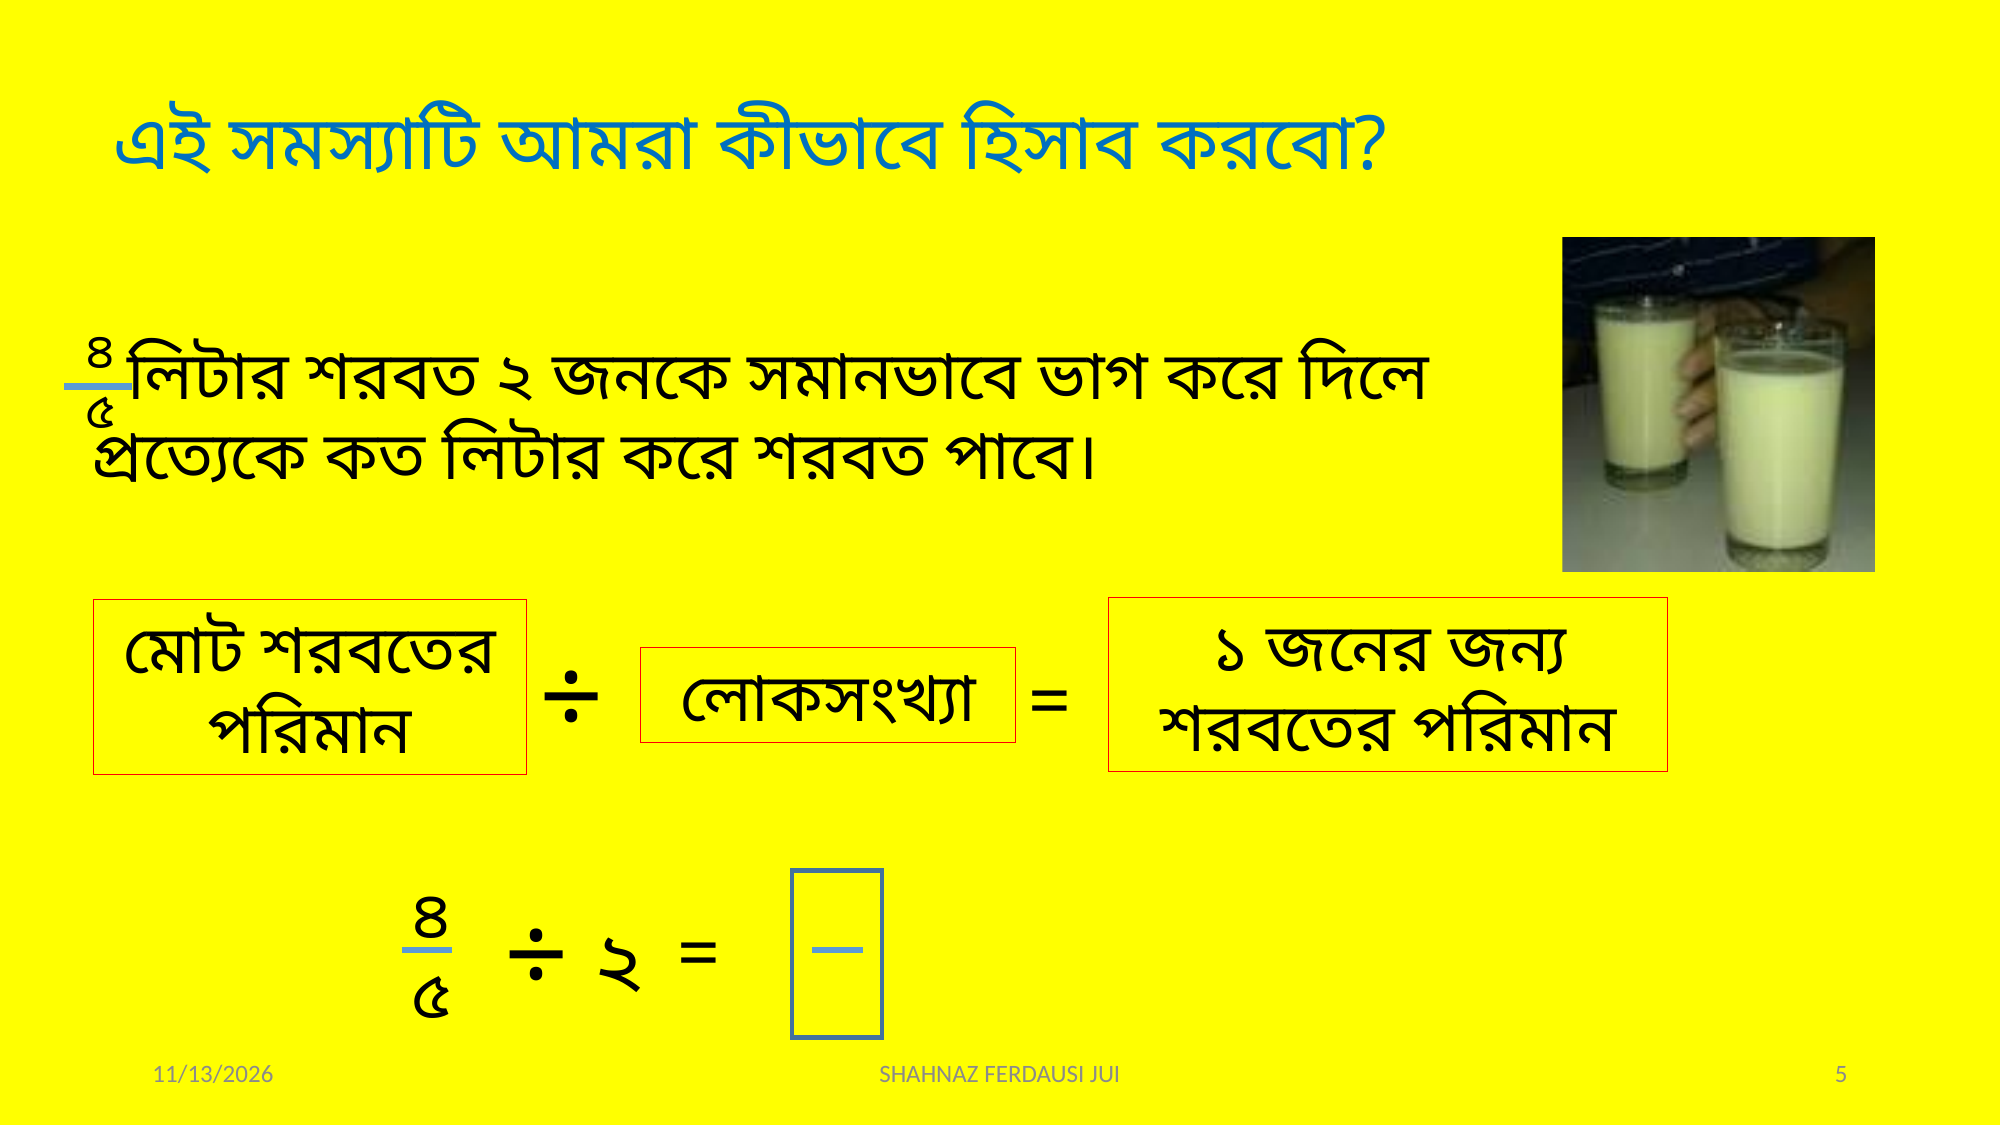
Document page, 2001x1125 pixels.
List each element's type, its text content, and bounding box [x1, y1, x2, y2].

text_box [64, 310, 1530, 539]
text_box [399, 864, 462, 1042]
picture [1562, 237, 1875, 572]
slide_number 5 [1412, 1042, 1863, 1103]
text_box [490, 870, 883, 1038]
footer SHAHNAZ FERDAUSI JUI [662, 1042, 1338, 1103]
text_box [93, 597, 1668, 839]
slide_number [137, 1042, 588, 1103]
text_box এই সমস্যাটি আমরা কীভাবে হিসাব করবো? [64, 87, 1437, 193]
